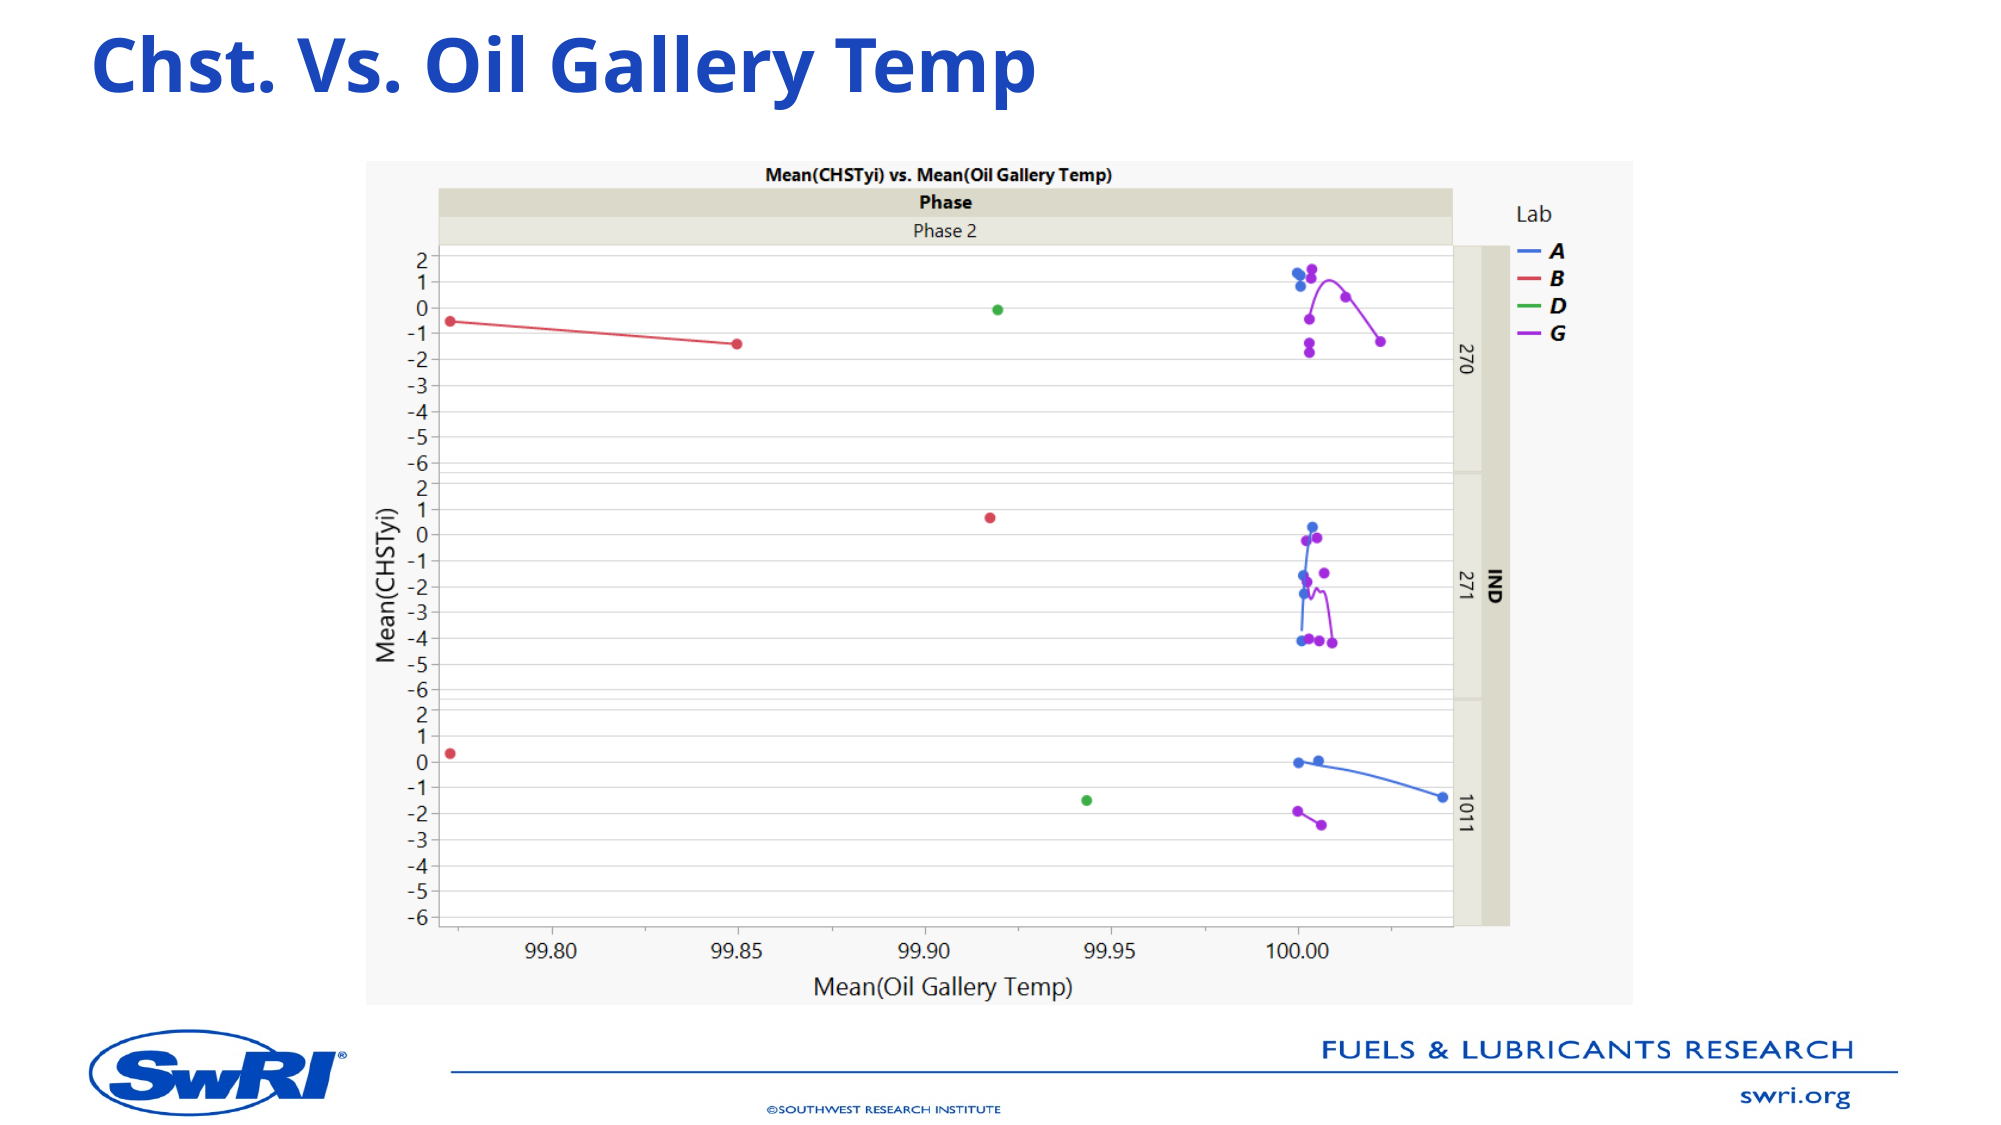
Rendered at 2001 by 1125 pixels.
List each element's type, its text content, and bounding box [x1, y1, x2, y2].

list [366, 160, 1633, 1005]
title Chst. Vs. Oil Gallery Temp [75, 4, 1976, 128]
picture [0, 1021, 2000, 1125]
